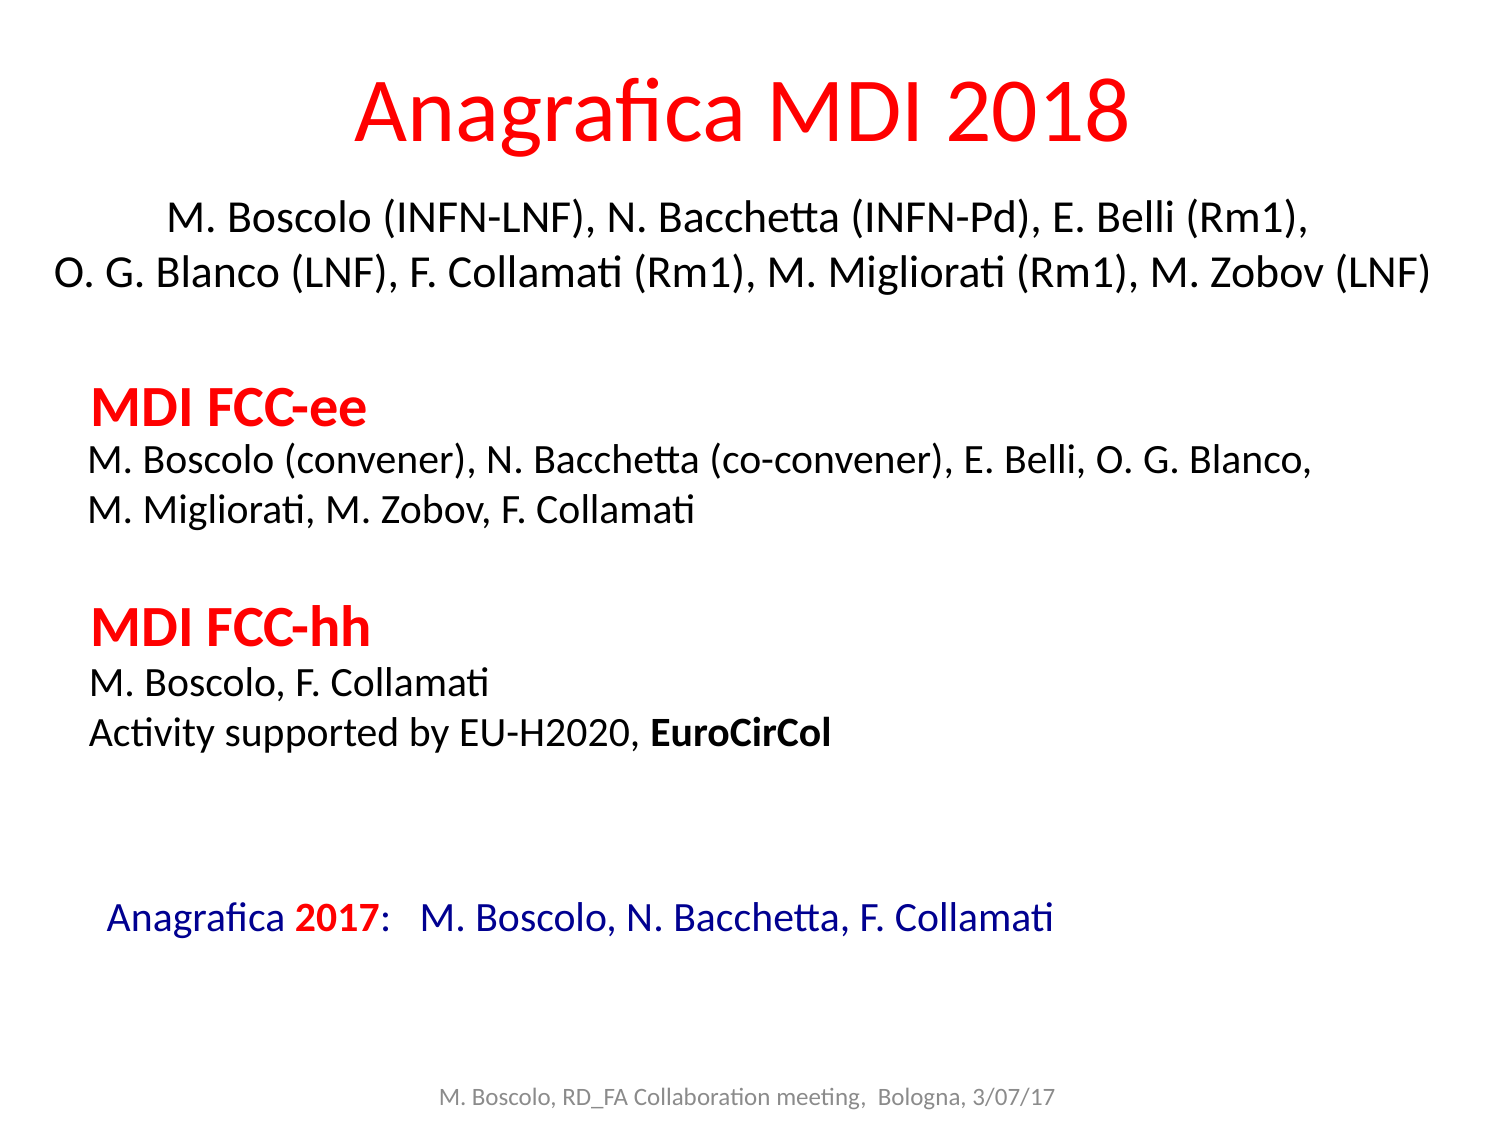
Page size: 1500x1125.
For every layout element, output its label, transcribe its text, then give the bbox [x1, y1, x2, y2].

text_box MDI FCC-ee [76, 360, 383, 446]
footer M. Boscolo, RD_FA Collaboration meeting, Bologna, 3/07/17 [377, 1065, 1118, 1125]
text_box M. Boscolo (INFN-LNF), N. Bacchetta (INFN-Pd), E. Belli (Rm1), O. G. Blanco (LNF), F. Collamati (Rm1), M. Migliorati (Rm1), M. Zobov (LNF) [0, 179, 1494, 305]
text_box Anagrafica 2017: M. Boscolo, N. Bacchetta, F. Collamati [91, 882, 1070, 948]
text_box M. Boscolo, F. Collamati Activity supported by EU-H2020, EuroCirCol [73, 647, 1500, 812]
title Anagrafica MDI 2018 [68, 10, 1419, 179]
list M. Boscolo (convener), N. Bacchetta (co-convener), E. Belli, O. G. Blanco, M. Migliorati, M. Zobov, F. Collamati [72, 423, 1348, 569]
text_box MDI FCC-hh [75, 580, 387, 647]
